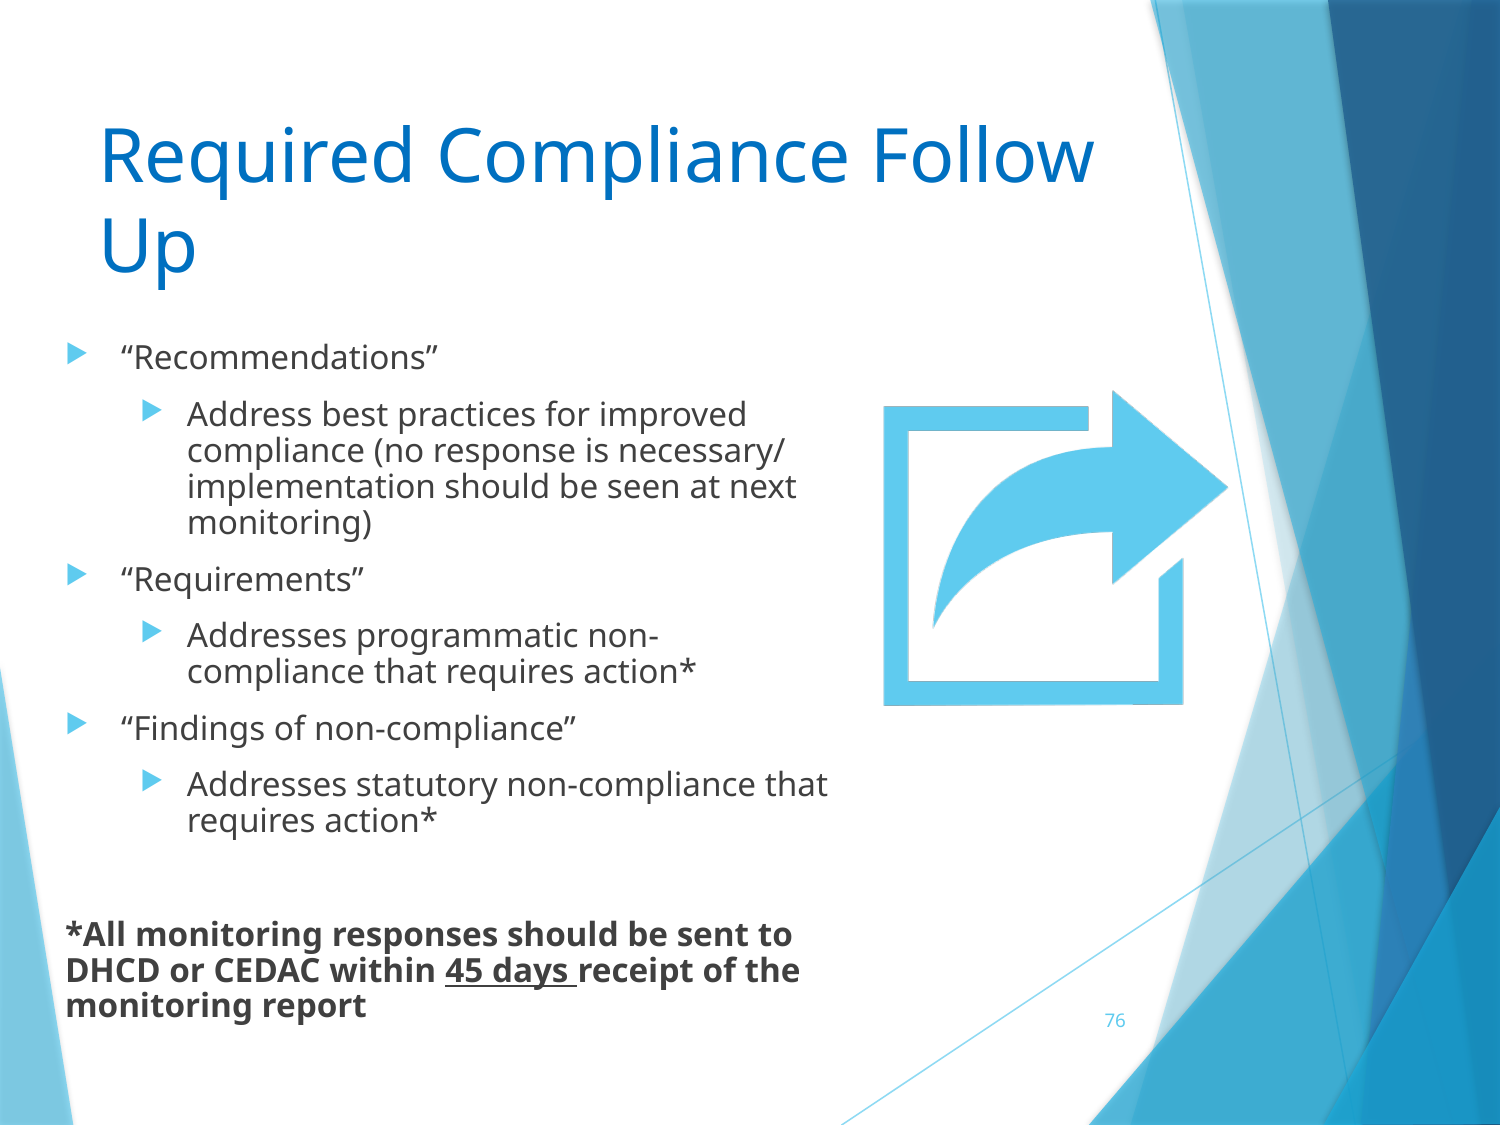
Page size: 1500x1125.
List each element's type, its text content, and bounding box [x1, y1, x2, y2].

list “Recommendations” Address best practices for improved compliance (no response is necessary/ implementation should be seen at next monitoring) “Requirements” Addresses programmatic non-compliance that requires action* “Findings of non-compliance” Addresses statutory non-compliance that requires action* *All monitoring responses should be sent to DHCD or CEDAC within 45 days receipt of the monitoring report [50, 333, 850, 1038]
slide_number 76 [1056, 991, 1141, 1051]
picture [862, 353, 1251, 742]
title Required Compliance Follow Up [83, 99, 1141, 317]
